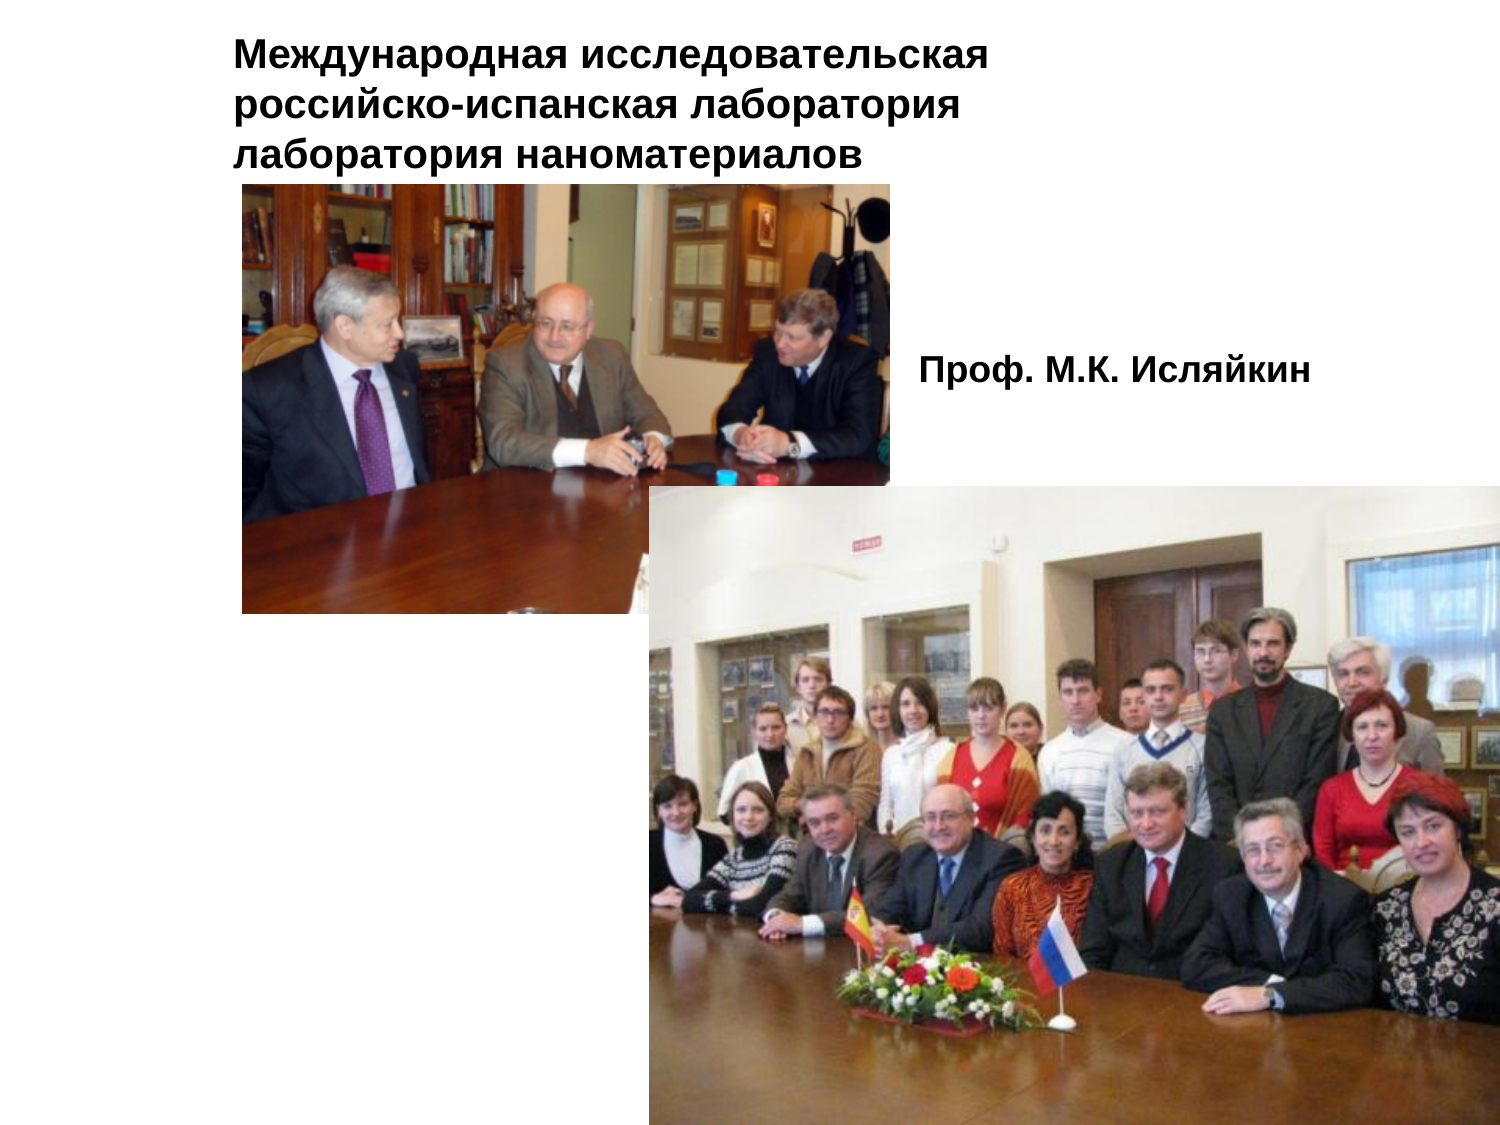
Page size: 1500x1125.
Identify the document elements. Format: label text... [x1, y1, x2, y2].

text_box Международная исследовательская российско-испанская лаборатория лаборатория наноматериалов [218, 19, 1069, 184]
text_box Проф. М.К. Исляйкин [903, 337, 1327, 398]
picture [241, 184, 1500, 1125]
